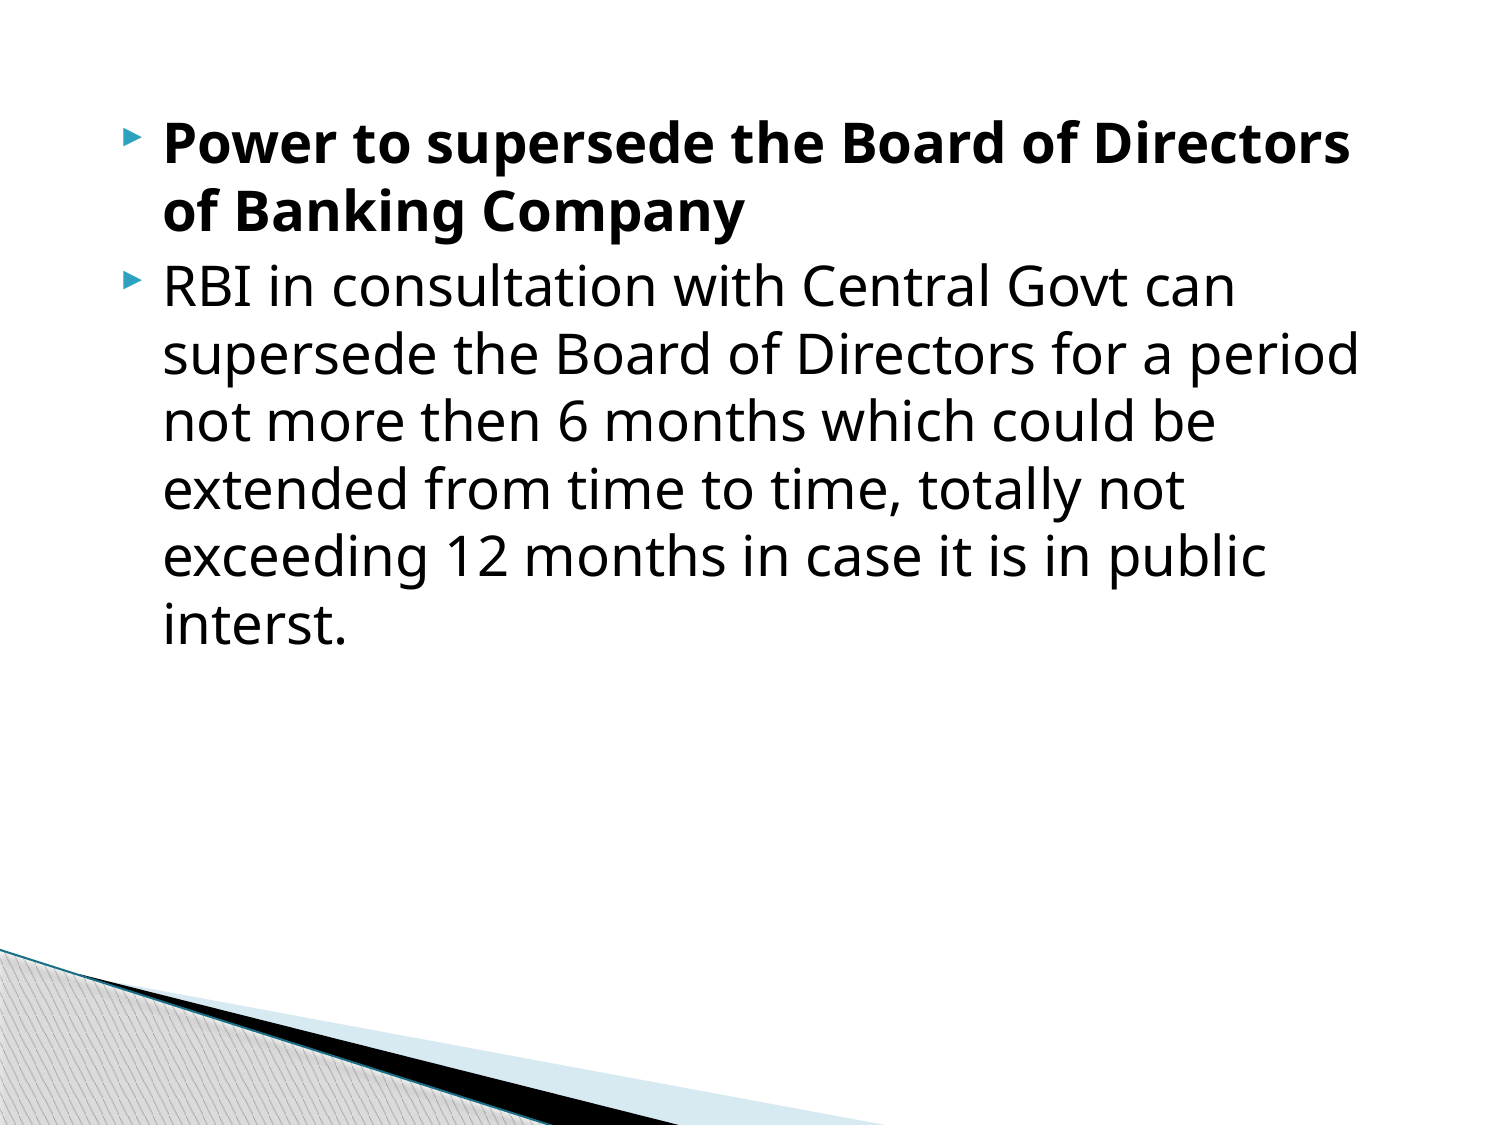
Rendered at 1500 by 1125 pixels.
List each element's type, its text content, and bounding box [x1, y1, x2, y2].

list Power to supersede the Board of Directors of Banking Company RBI in consultation with Central Govt can supersede the Board of Directors for a period not more then 6 months which could be extended from time to time, totally not exceeding 12 months in case it is in public interst. [87, 99, 1425, 950]
